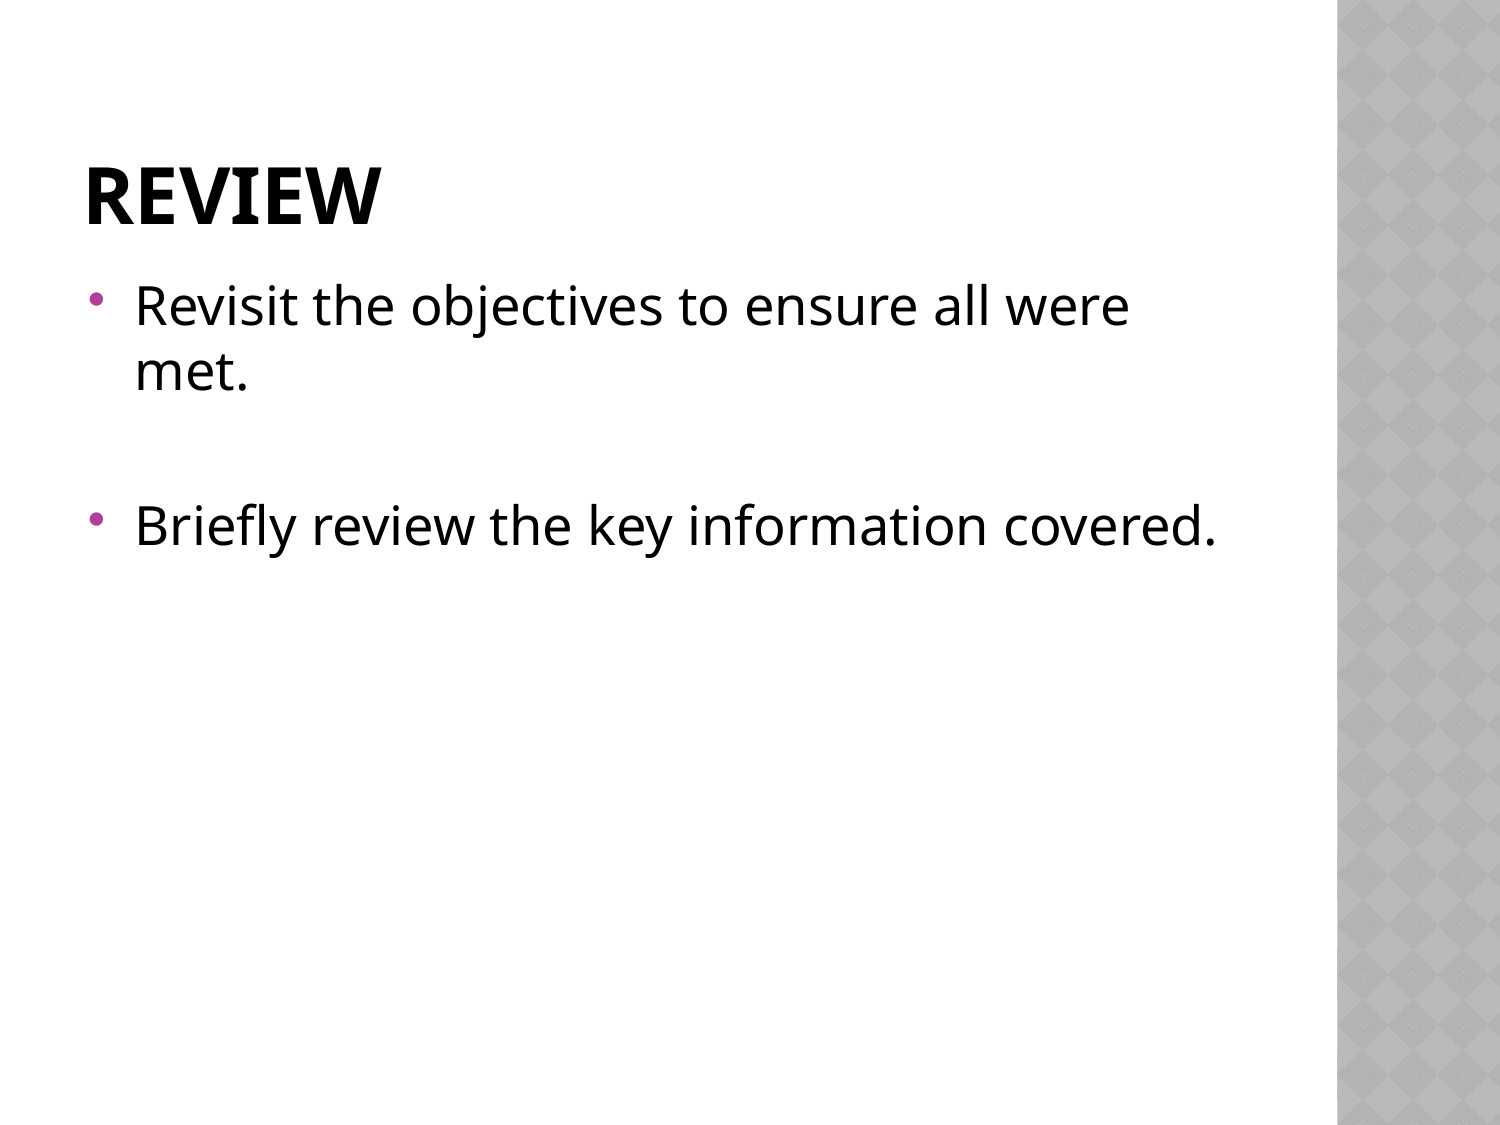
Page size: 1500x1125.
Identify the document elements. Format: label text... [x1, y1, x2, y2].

list Revisit the objectives to ensure all were met. Briefly review the key information covered. [75, 264, 1263, 1059]
title Review [75, 52, 1263, 240]
